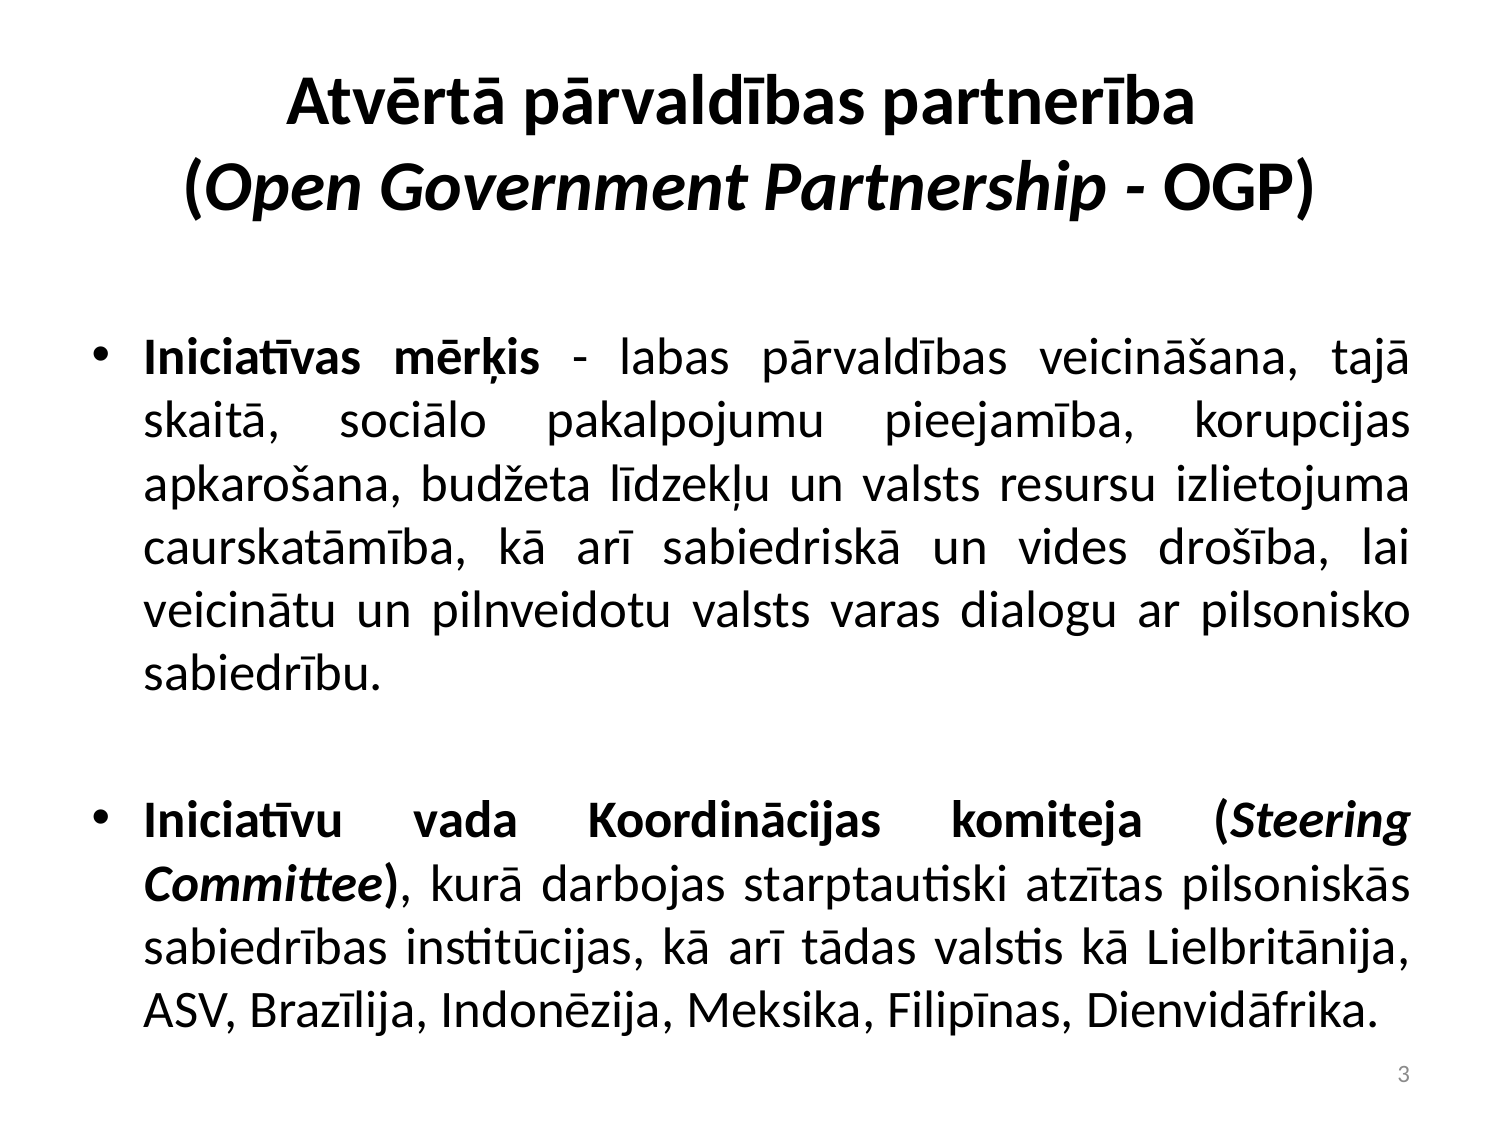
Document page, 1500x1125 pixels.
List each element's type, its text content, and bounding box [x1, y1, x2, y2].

title Atvērtā pārvaldības partnerība (Open Government Partnership - OGP) [0, 45, 1500, 233]
list Iniciatīvas mērķis - labas pārvaldības veicināšana, tajā skaitā, sociālo pakalpojumu pieejamība, korupcijas apkarošana, budžeta līdzekļu un valsts resursu izlietojuma caurskatāmība, kā arī sabiedriskā un vides drošība, lai veicinātu un pilnveidotu valsts varas dialogu ar pilsonisko sabiedrību. Iniciatīvu vada Koordinācijas komiteja (Steering Committee), kurā darbojas starptautiski atzītas pilsoniskās sabiedrības institūcijas, kā arī tādas valstis kā Lielbritānija, ASV, Brazīlija, Indonēzija, Meksika, Filipīnas, Dienvidāfrika. [76, 314, 1427, 1057]
slide_number 3 [1074, 1042, 1425, 1103]
